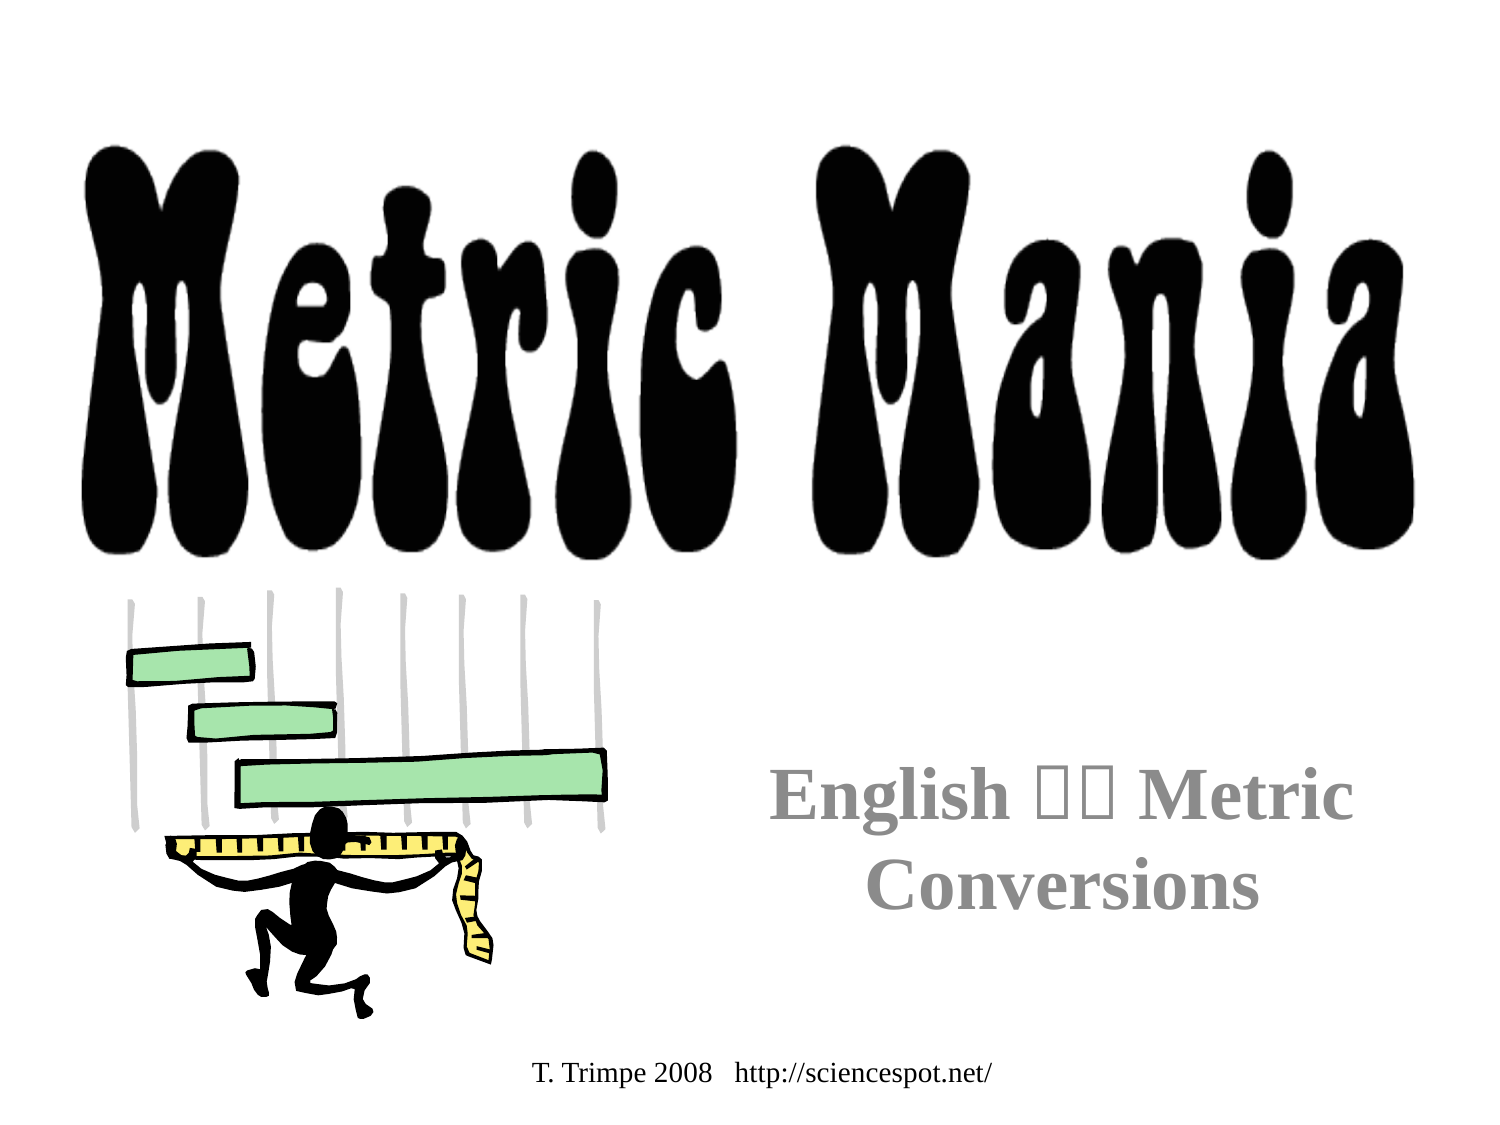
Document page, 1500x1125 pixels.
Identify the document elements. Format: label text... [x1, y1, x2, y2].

picture [37, 124, 1463, 1019]
subtitle English  Metric Conversions [725, 737, 1400, 950]
text_box T. Trimpe 2008 http://sciencespot.net/ [237, 1050, 1288, 1100]
